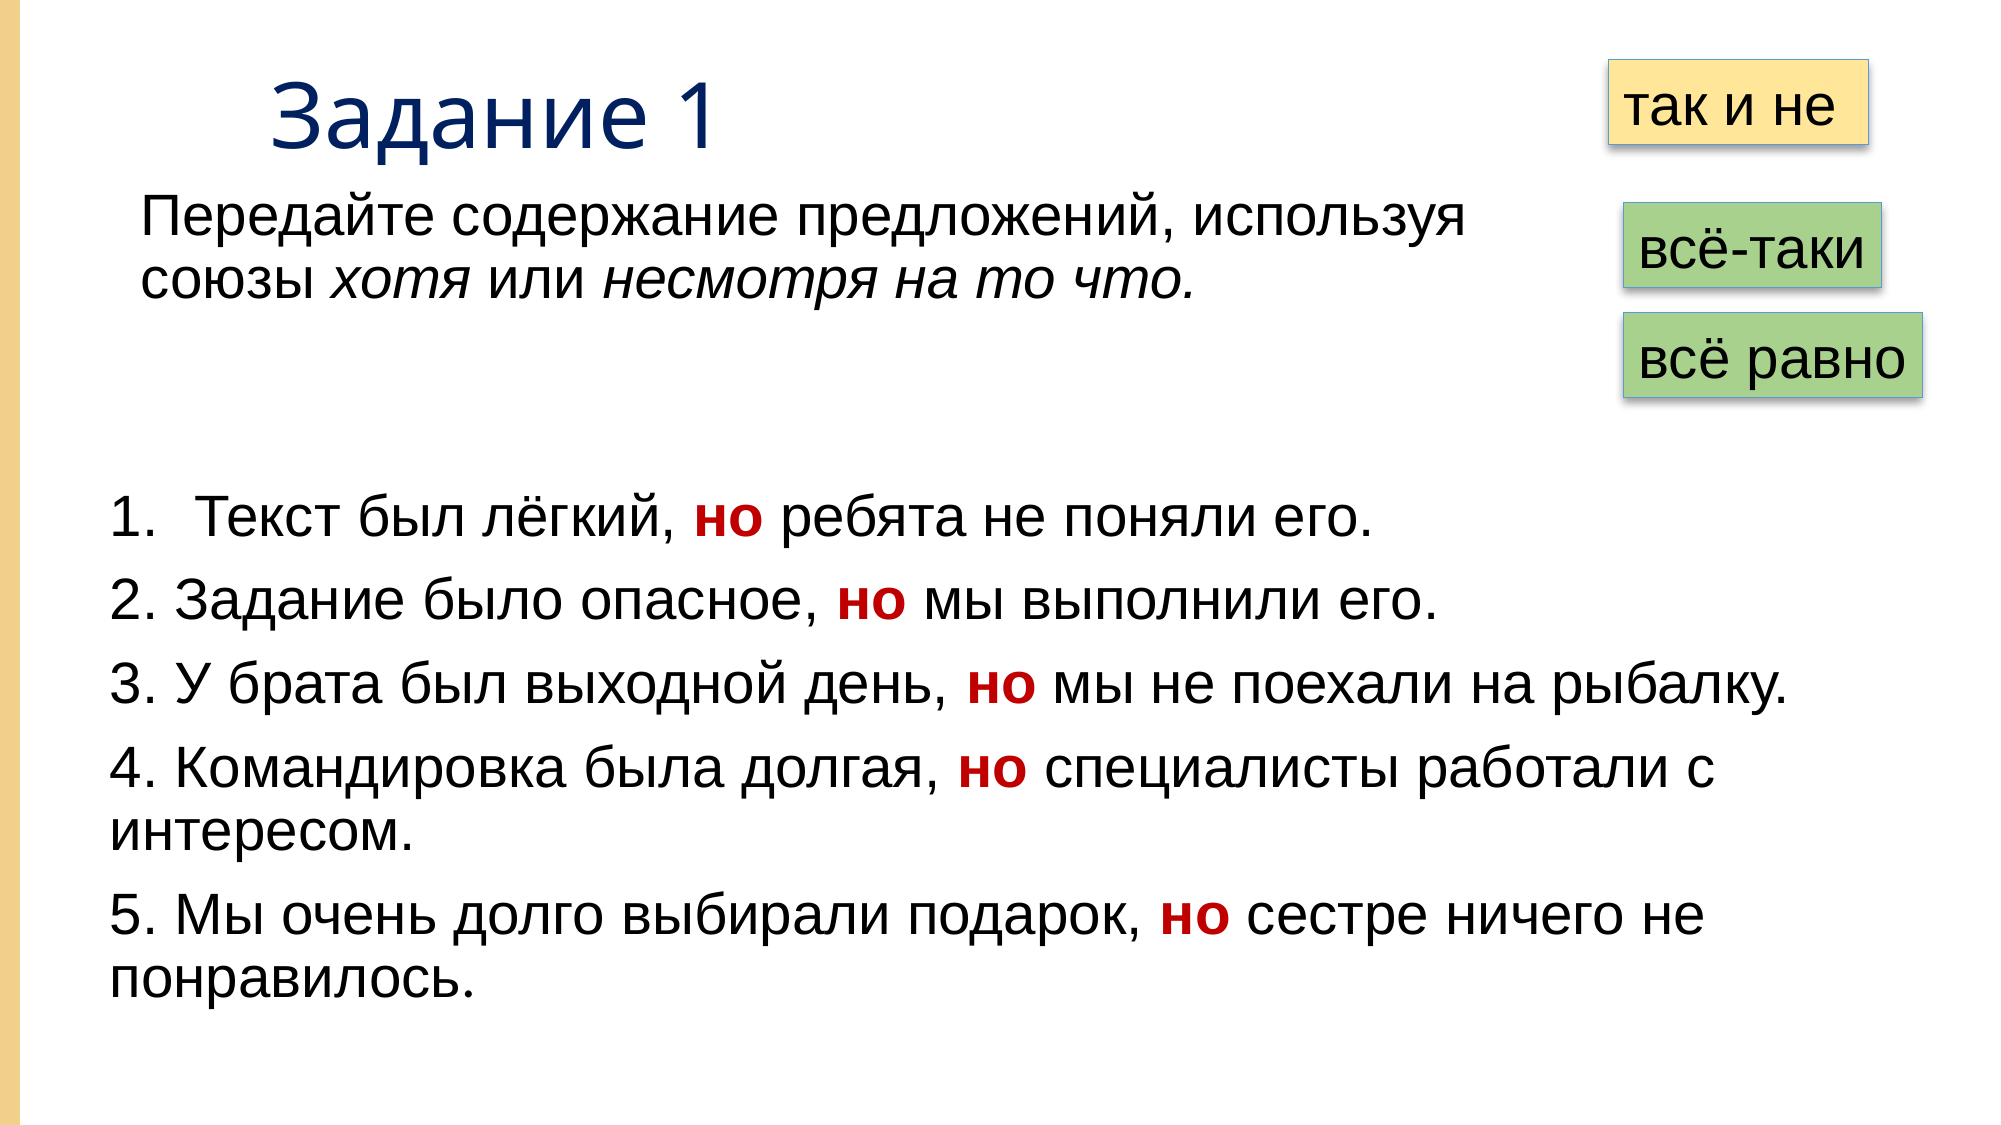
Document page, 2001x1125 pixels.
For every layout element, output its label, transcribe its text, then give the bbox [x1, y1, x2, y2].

text_box всё равно [1623, 312, 1923, 398]
text_box всё-таки [1623, 202, 1882, 288]
title Задание 1 [255, 59, 1863, 179]
list Текст был лёгкий, но ребята не поняли его. 2. Задание было опасное, но мы выполнили его. 3. У брата был выходной день, но мы не поехали на рыбалку. 4. Командировка была долгая, но специалисты работали с интересом. 5. Мы очень долго выбирали подарок, но сестре ничего не понравилось. [94, 478, 1913, 1106]
list Передайте содержание предложений, используя союзы хотя или несмотря на то что. [125, 178, 1571, 391]
text_box так и не [1608, 59, 1869, 145]
